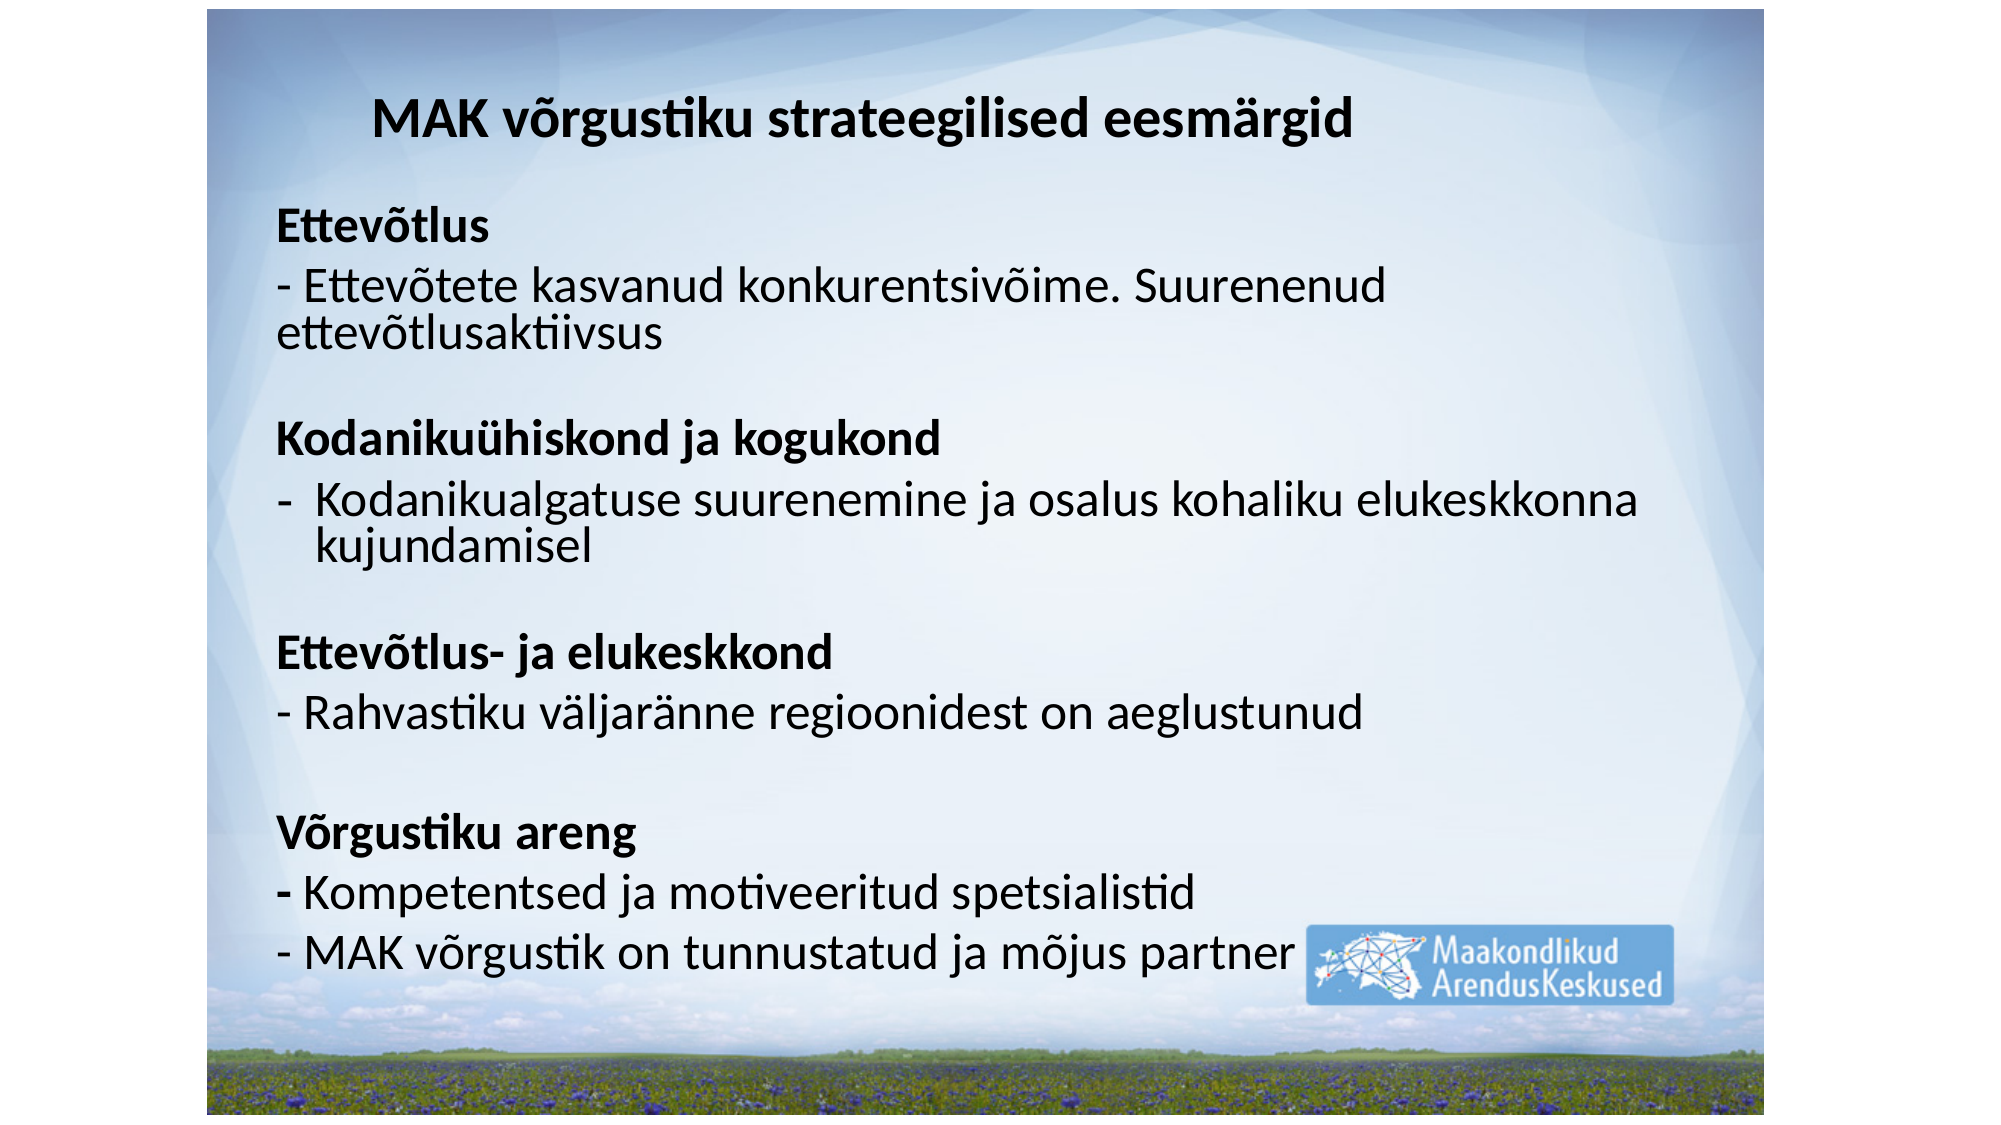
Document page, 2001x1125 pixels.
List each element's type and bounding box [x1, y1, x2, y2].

picture [207, 9, 1764, 1115]
